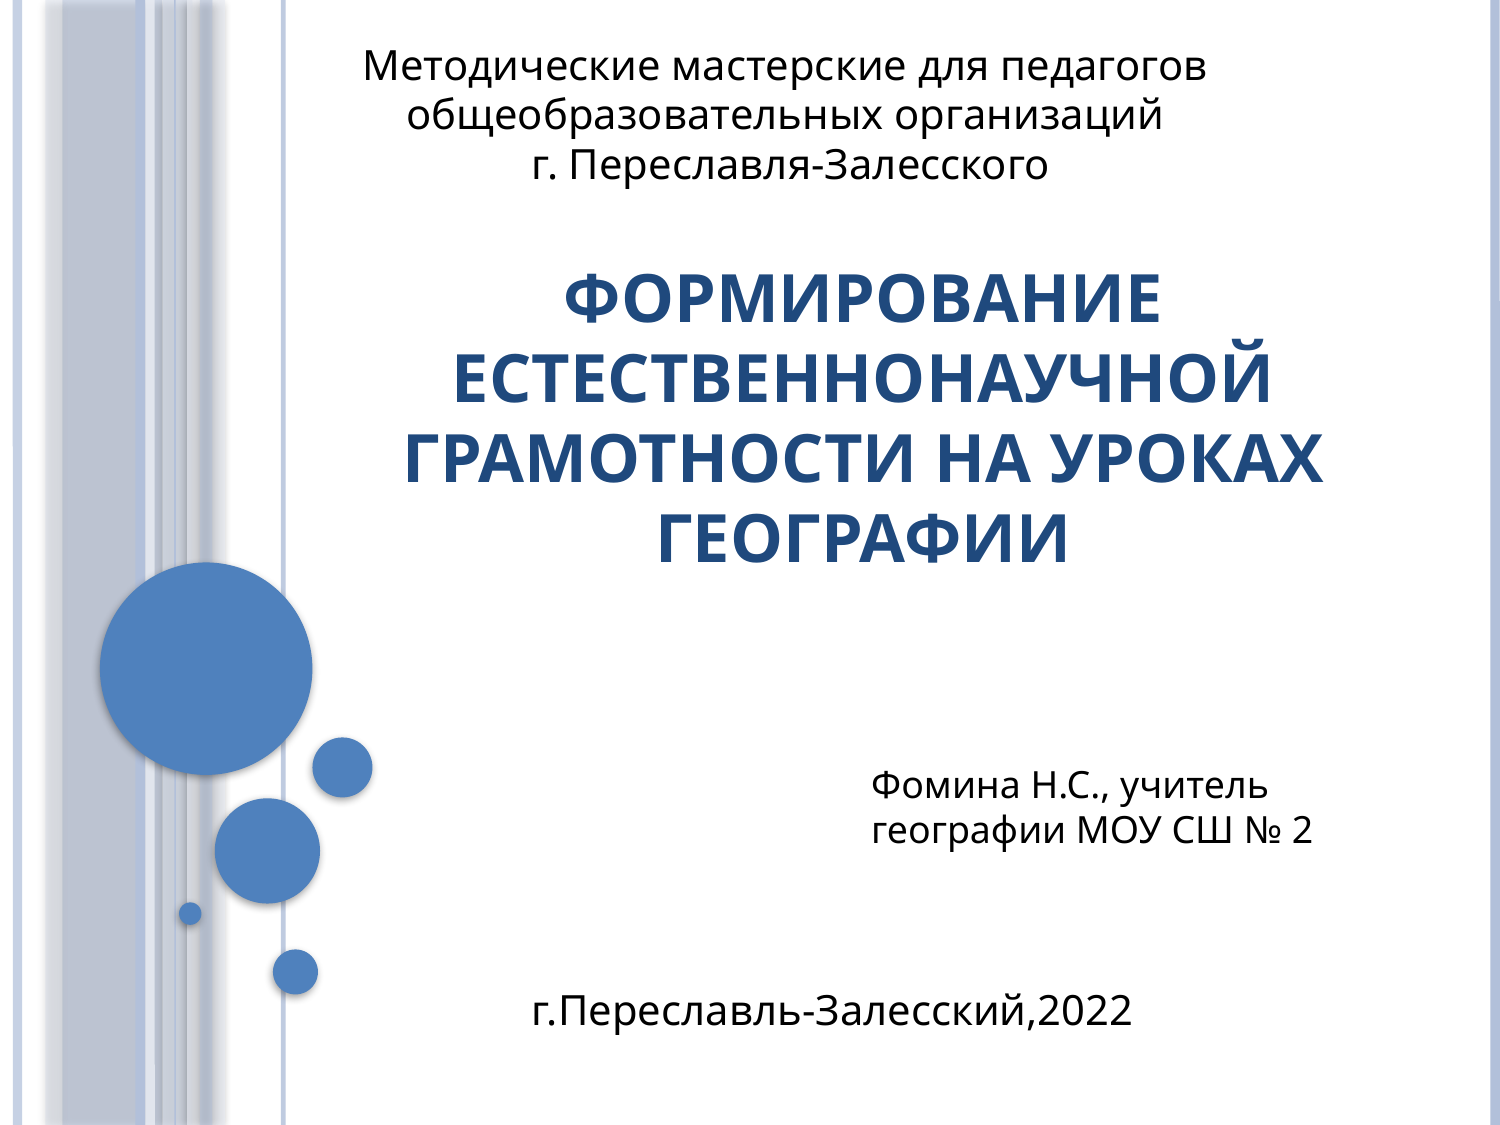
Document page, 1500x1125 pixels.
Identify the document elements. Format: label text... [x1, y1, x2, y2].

text_box г.Переславль-Залесский,2022 [360, 975, 1306, 1041]
text_box Фомина Н.С., учитель географии МОУ СШ № 2 [856, 753, 1388, 859]
title Формирование естественнонаучной грамотности на уроках географии [301, 420, 1427, 584]
text_box Методические мастерские для педагогов общеобразовательных организаций г. Переславля-Залесского [182, 30, 1388, 196]
